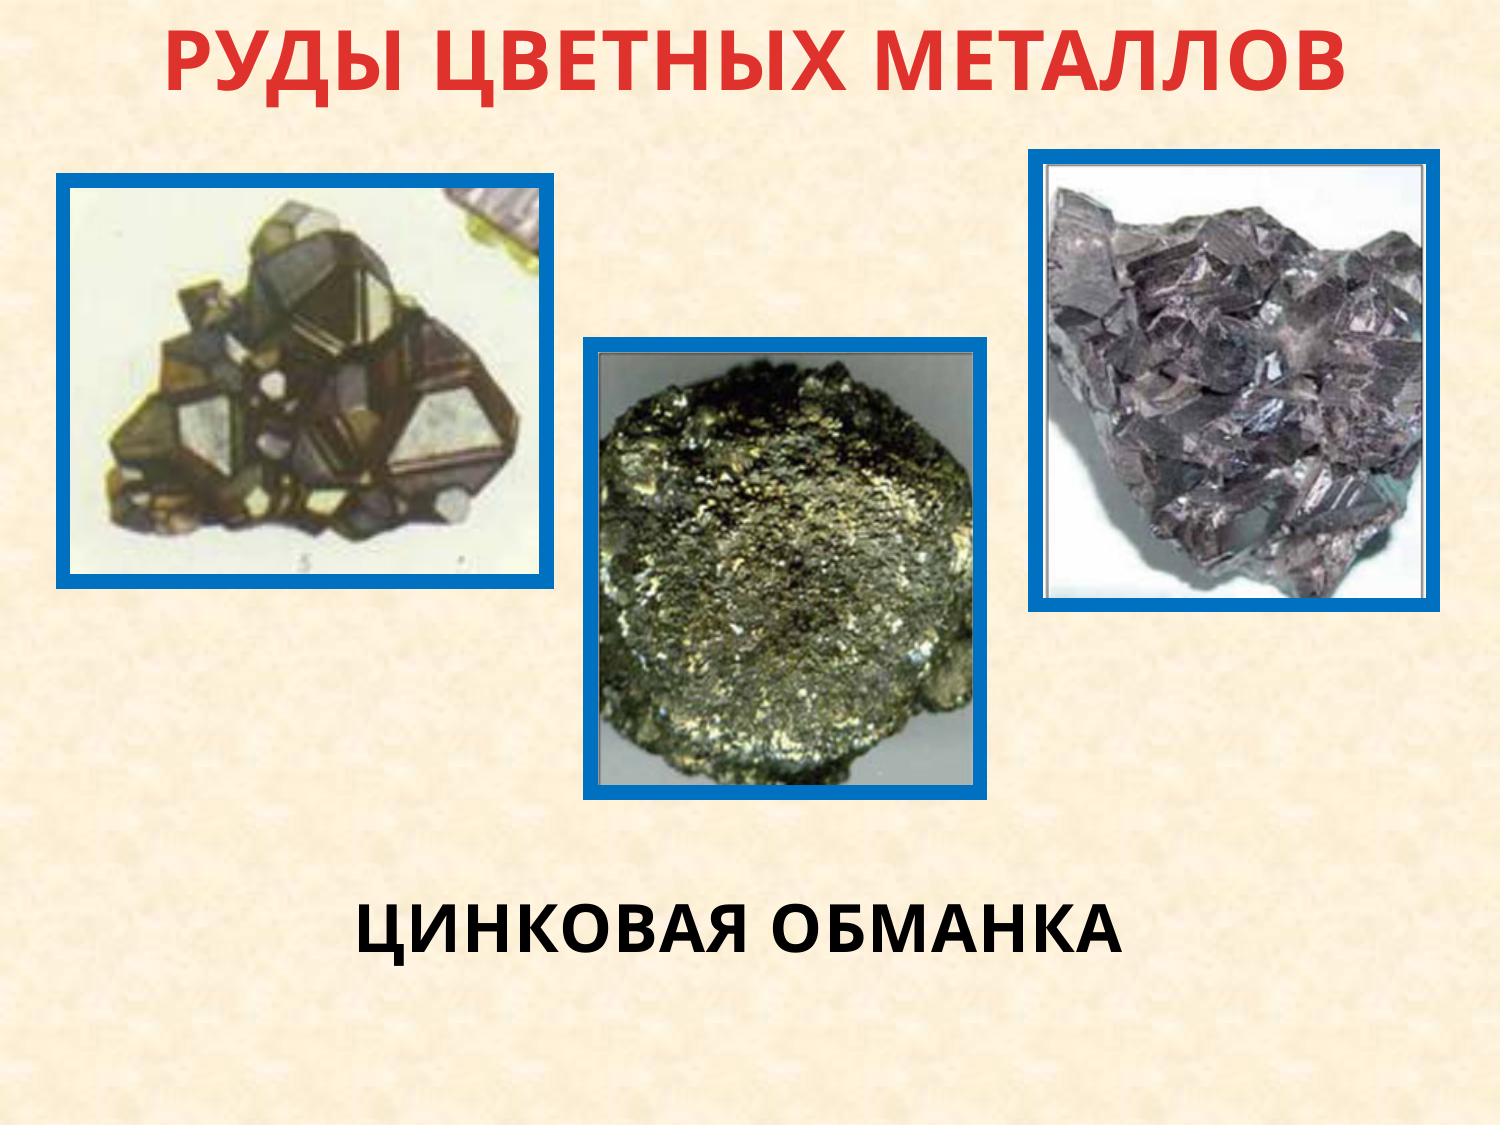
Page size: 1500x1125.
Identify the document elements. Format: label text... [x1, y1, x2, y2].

picture [0, 0, 1500, 1125]
text_box ЦИНКОВАЯ ОБМАНКА [164, 878, 1313, 974]
text_box РУДЫ ЦВЕТНЫХ МЕТАЛЛОВ [70, 0, 1442, 115]
